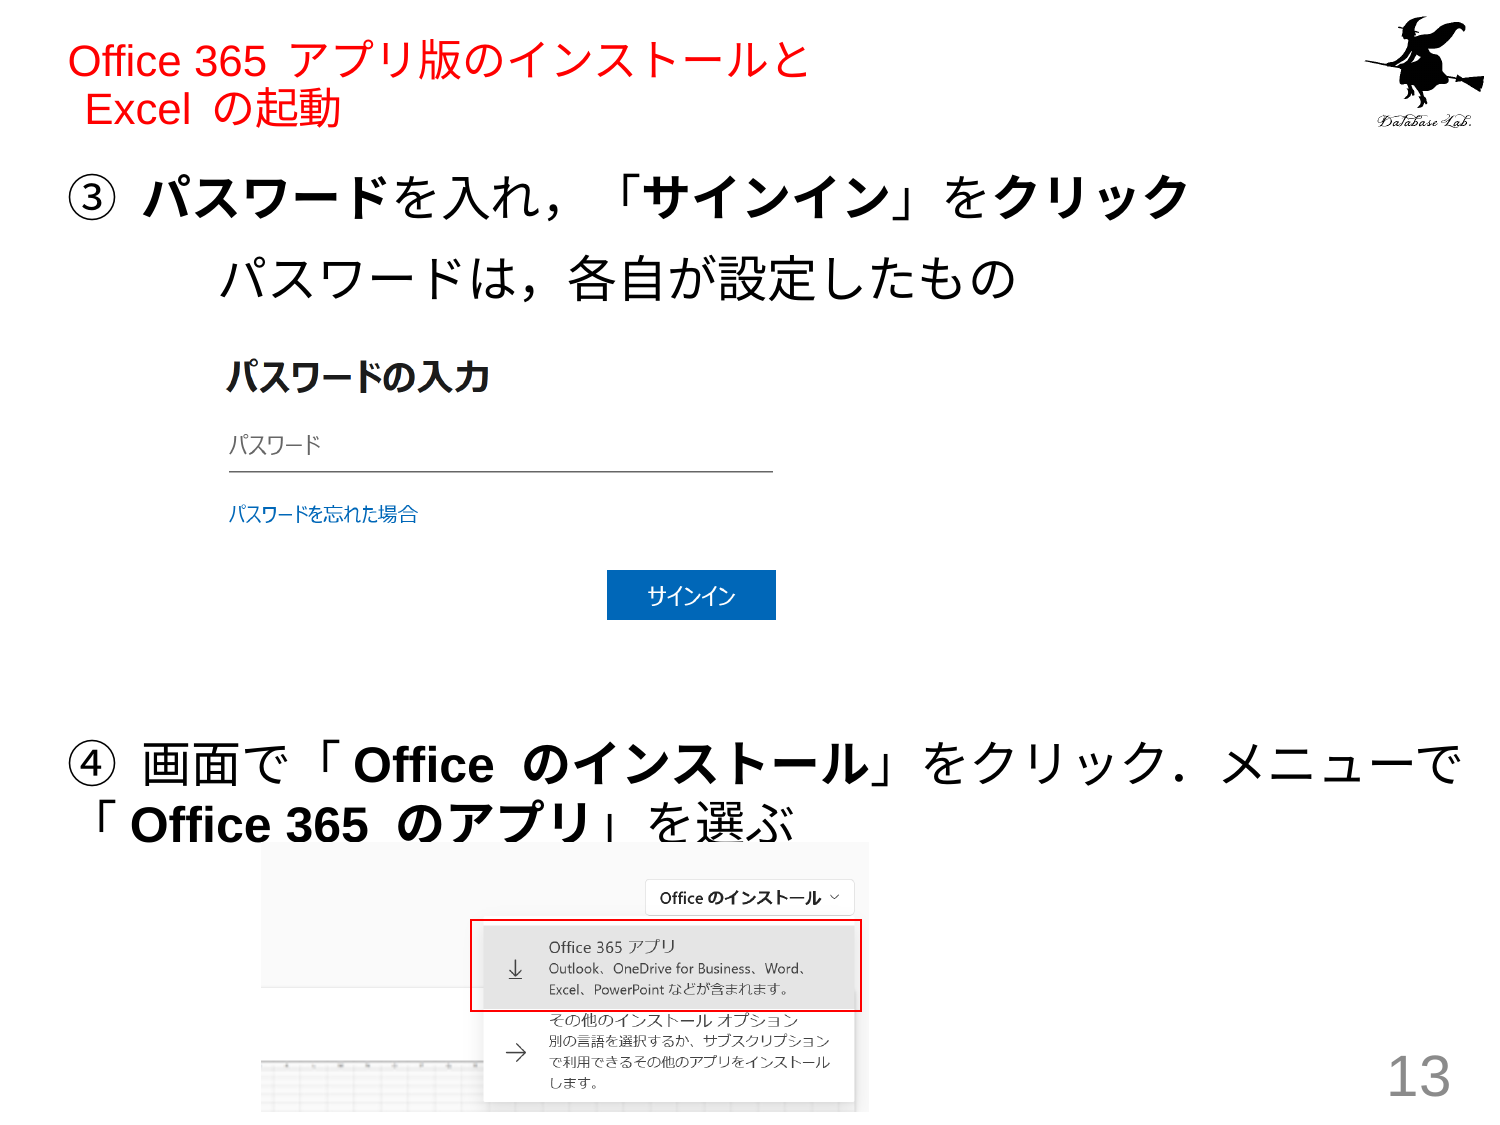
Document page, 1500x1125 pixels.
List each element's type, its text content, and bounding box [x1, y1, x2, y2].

picture [188, 336, 809, 635]
picture [261, 842, 869, 1112]
title Office 365 アプリ版のインストールと Excel の起動 [52, 30, 1441, 142]
list ③ パスワードを入れ，「サインイン」をクリック パスワードは，各自が設定したもの ④ 画面で「Office のインストール」をクリック．メニューで「Office 365 のアプリ」を選ぶ [52, 159, 1490, 1014]
picture [1362, 14, 1486, 130]
slide_number 13 [1129, 1042, 1467, 1103]
